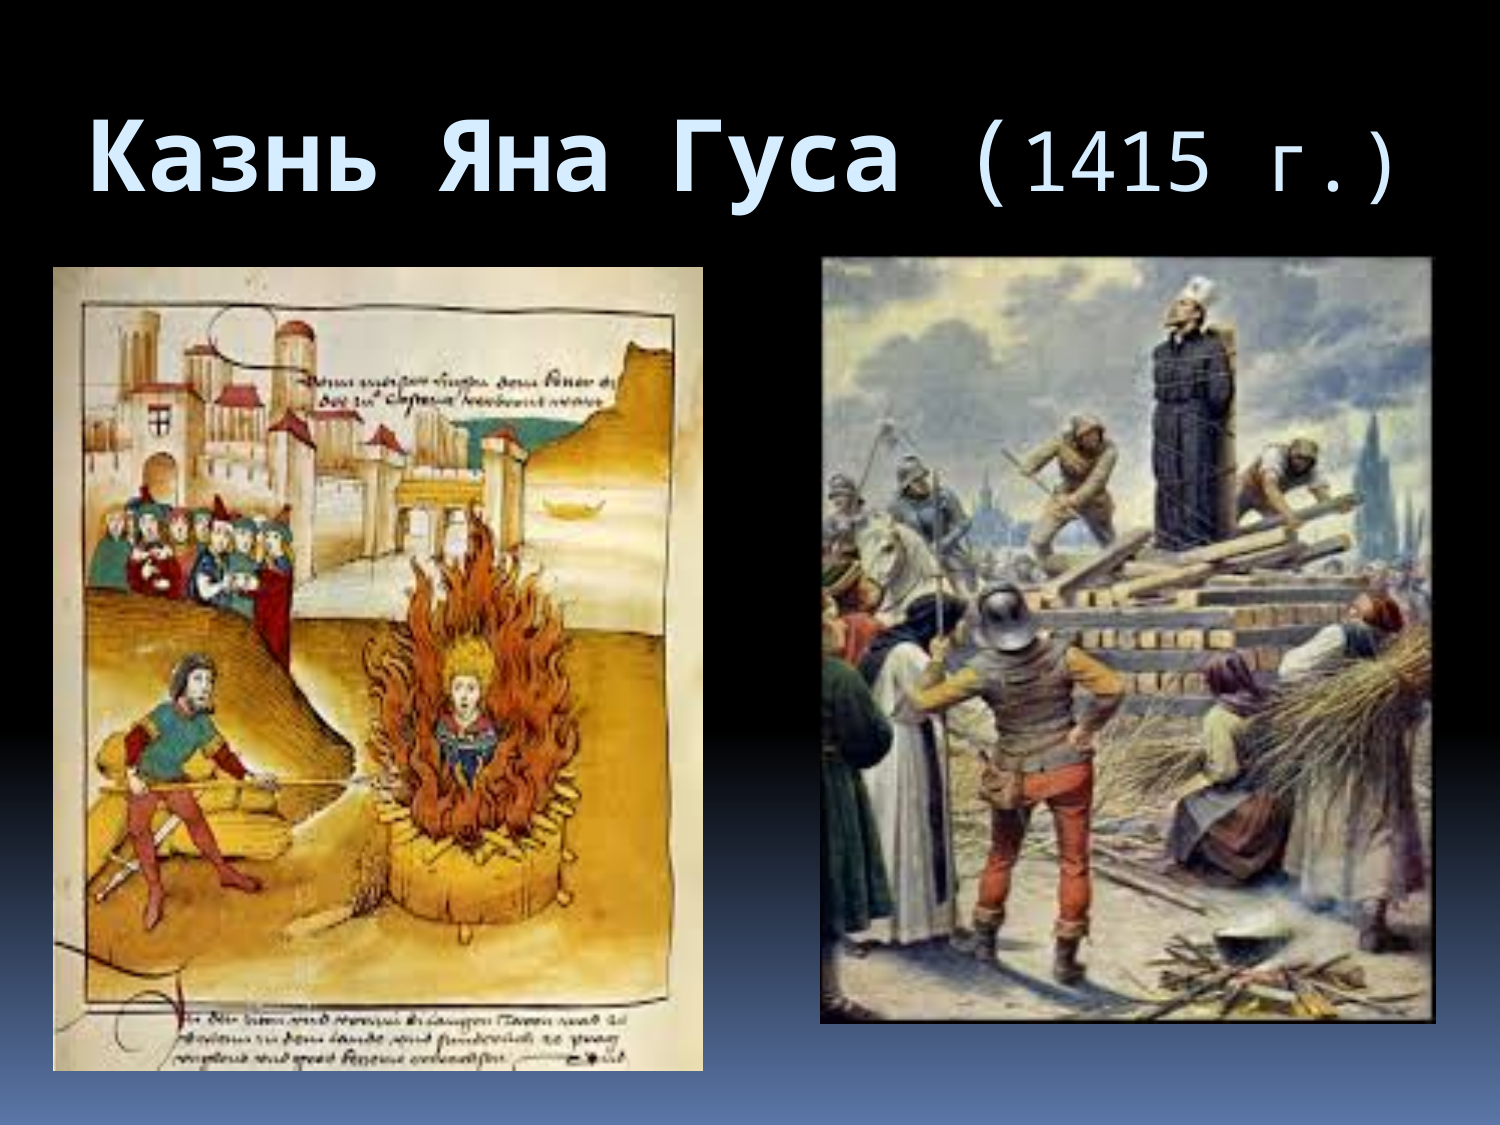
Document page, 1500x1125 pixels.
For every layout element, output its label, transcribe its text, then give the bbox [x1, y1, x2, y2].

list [820, 254, 1436, 1024]
title Казнь Яна Гуса (1415 г.) [75, 83, 1425, 234]
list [52, 266, 704, 1071]
